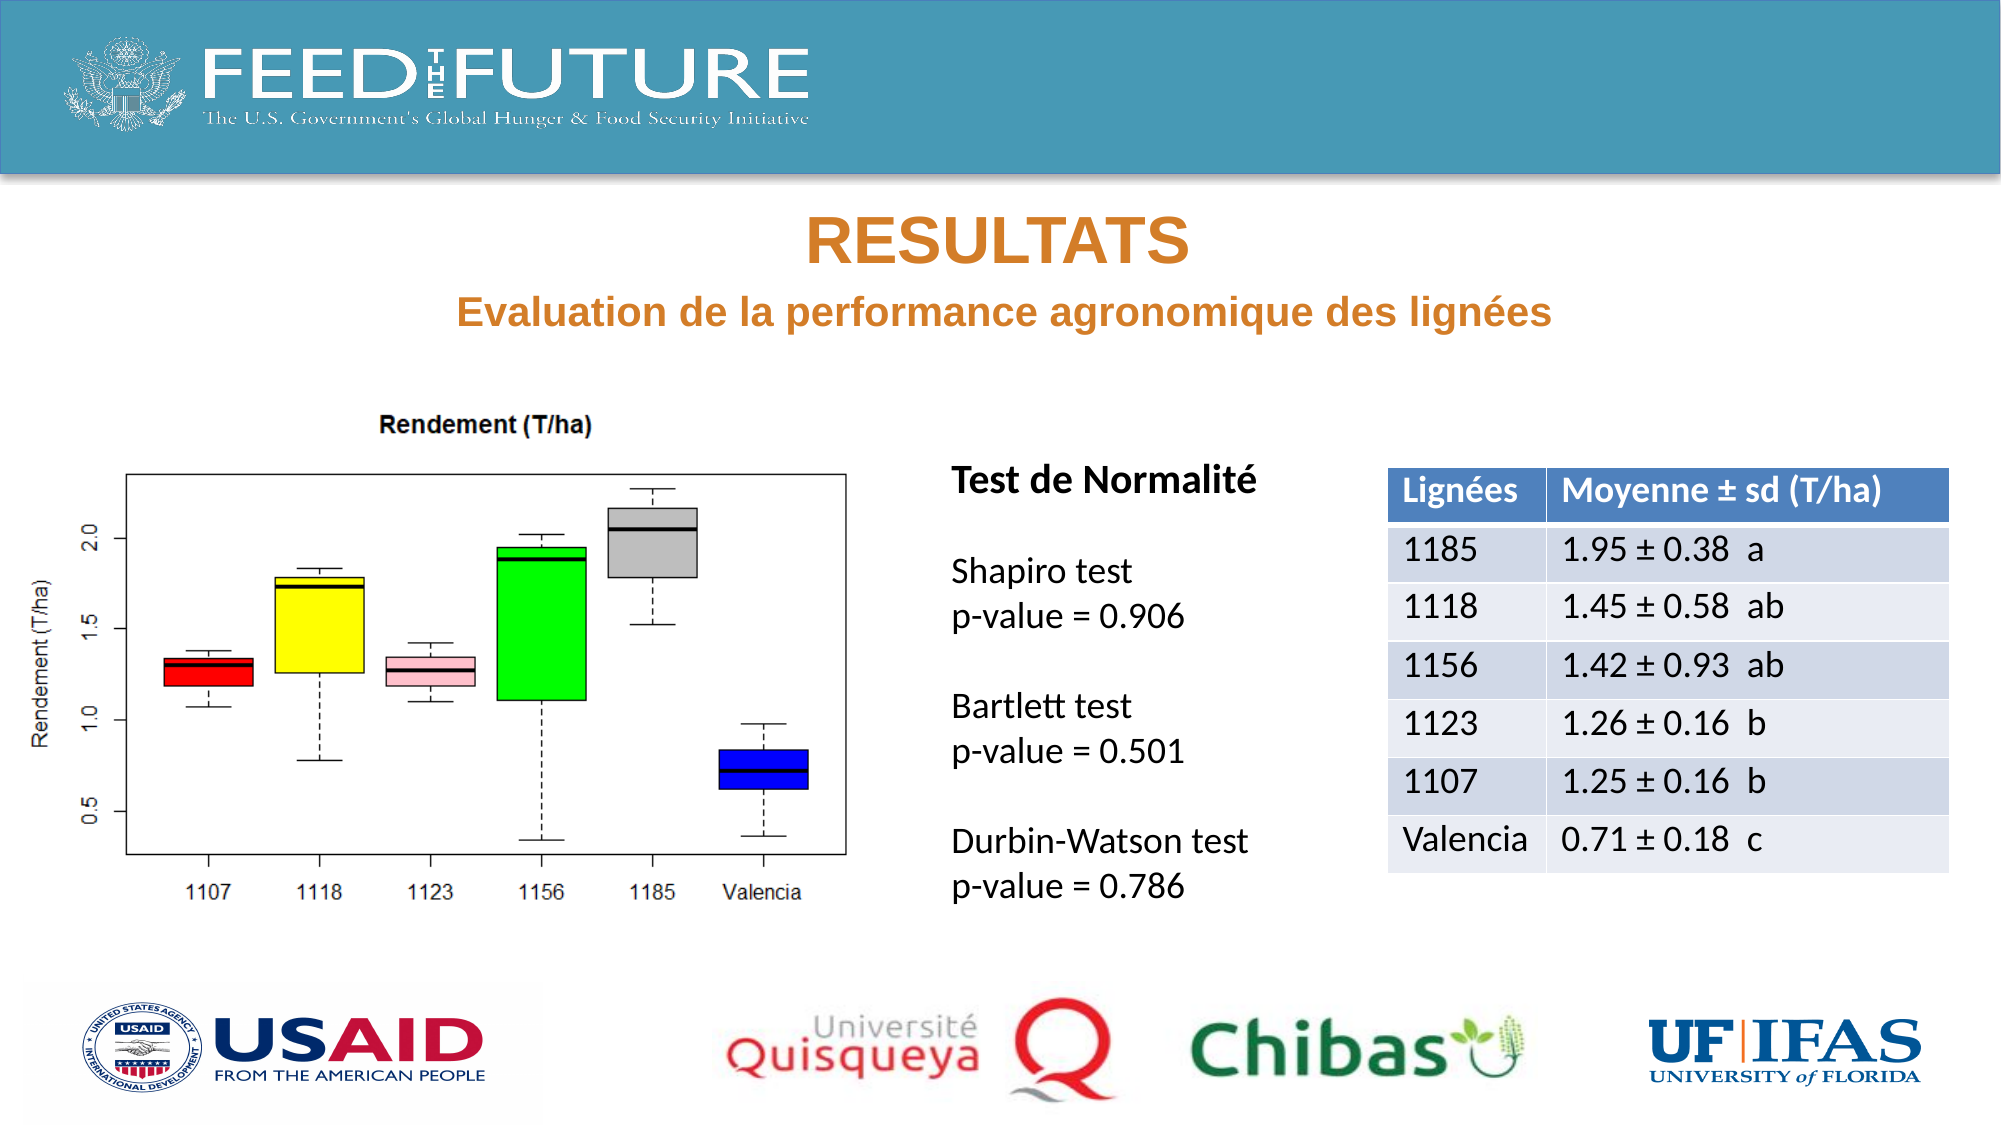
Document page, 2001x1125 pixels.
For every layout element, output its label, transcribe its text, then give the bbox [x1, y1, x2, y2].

table_cell 1156 [1388, 642, 1546, 699]
table_cell Valencia [1388, 816, 1546, 873]
table_cell 1.26 ± 0.16 b [1547, 700, 1949, 757]
title Resultats [97, 189, 1898, 288]
table_cell 1185 [1388, 528, 1546, 582]
table_header Lignées [1388, 468, 1546, 522]
table_cell 1.45 ± 0.58 ab [1547, 584, 1949, 640]
table_cell 1107 [1388, 758, 1546, 815]
table_cell 1123 [1388, 700, 1546, 757]
picture [23, 372, 1923, 1125]
table_header Moyenne ± sd (T/ha) [1547, 468, 1949, 522]
table_cell 0.71 ± 0.18 c [1547, 816, 1949, 873]
text_box Test de Normalité Shapiro test p-value = 0.906 Bartlett test p-value = 0.501 Durbin-Watson test p-value = 0.786 [936, 444, 1314, 914]
table_cell 1118 [1388, 584, 1546, 640]
table_cell 1.42 ± 0.93 ab [1547, 642, 1949, 699]
table_cell 1.25 ± 0.16 b [1547, 758, 1949, 815]
table_cell 1.95 ± 0.38 a [1547, 528, 1949, 582]
list Evaluation de la performance agronomique des lignées [112, 288, 1897, 345]
